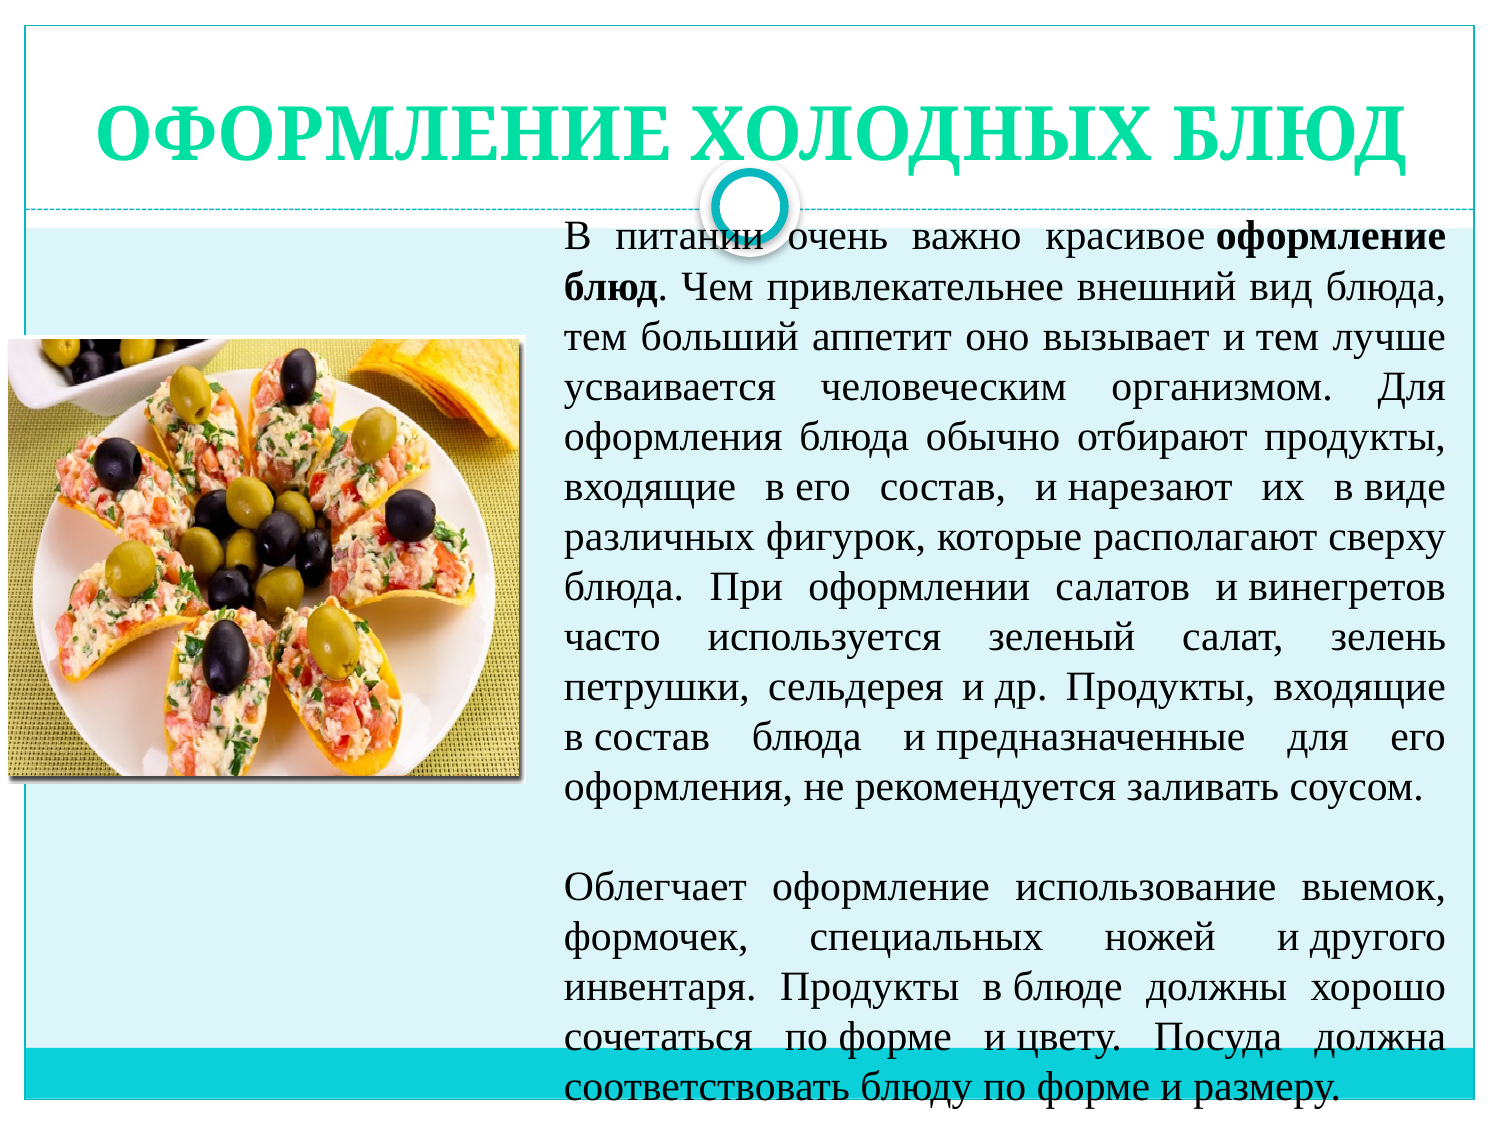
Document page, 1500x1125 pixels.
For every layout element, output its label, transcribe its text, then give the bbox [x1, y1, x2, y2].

text_box [19, 184, 57, 254]
picture [0, 335, 526, 784]
text_box Оформление холодных блюд [2, 78, 1500, 184]
text_box [19, 0, 57, 78]
text_box В питании очень важно красивое оформление блюд. Чем привлекательнее внешний вид блюда, тем больший аппетит оно вызывает и тем лучше усваивается человеческим организмом. Для оформления блюда обычно отбирают продукты, входящие в его состав, и нарезают их в виде различных фигурок, которые располагают сверху блюда. При оформлении салатов и винегретов часто используется зеленый салат, зелень петрушки, сельдерея и др. Продукты, входящие в состав блюда и предназначенные для его оформления, не рекомендуется заливать соусом. Облегчает оформление использование выемок, формочек, специальных ножей и другого инвентаря. Продукты в блюде должны хорошо сочетаться по форме и цвету. Посуда должна соответствовать блюду по форме и размеру. [549, 201, 1462, 1117]
